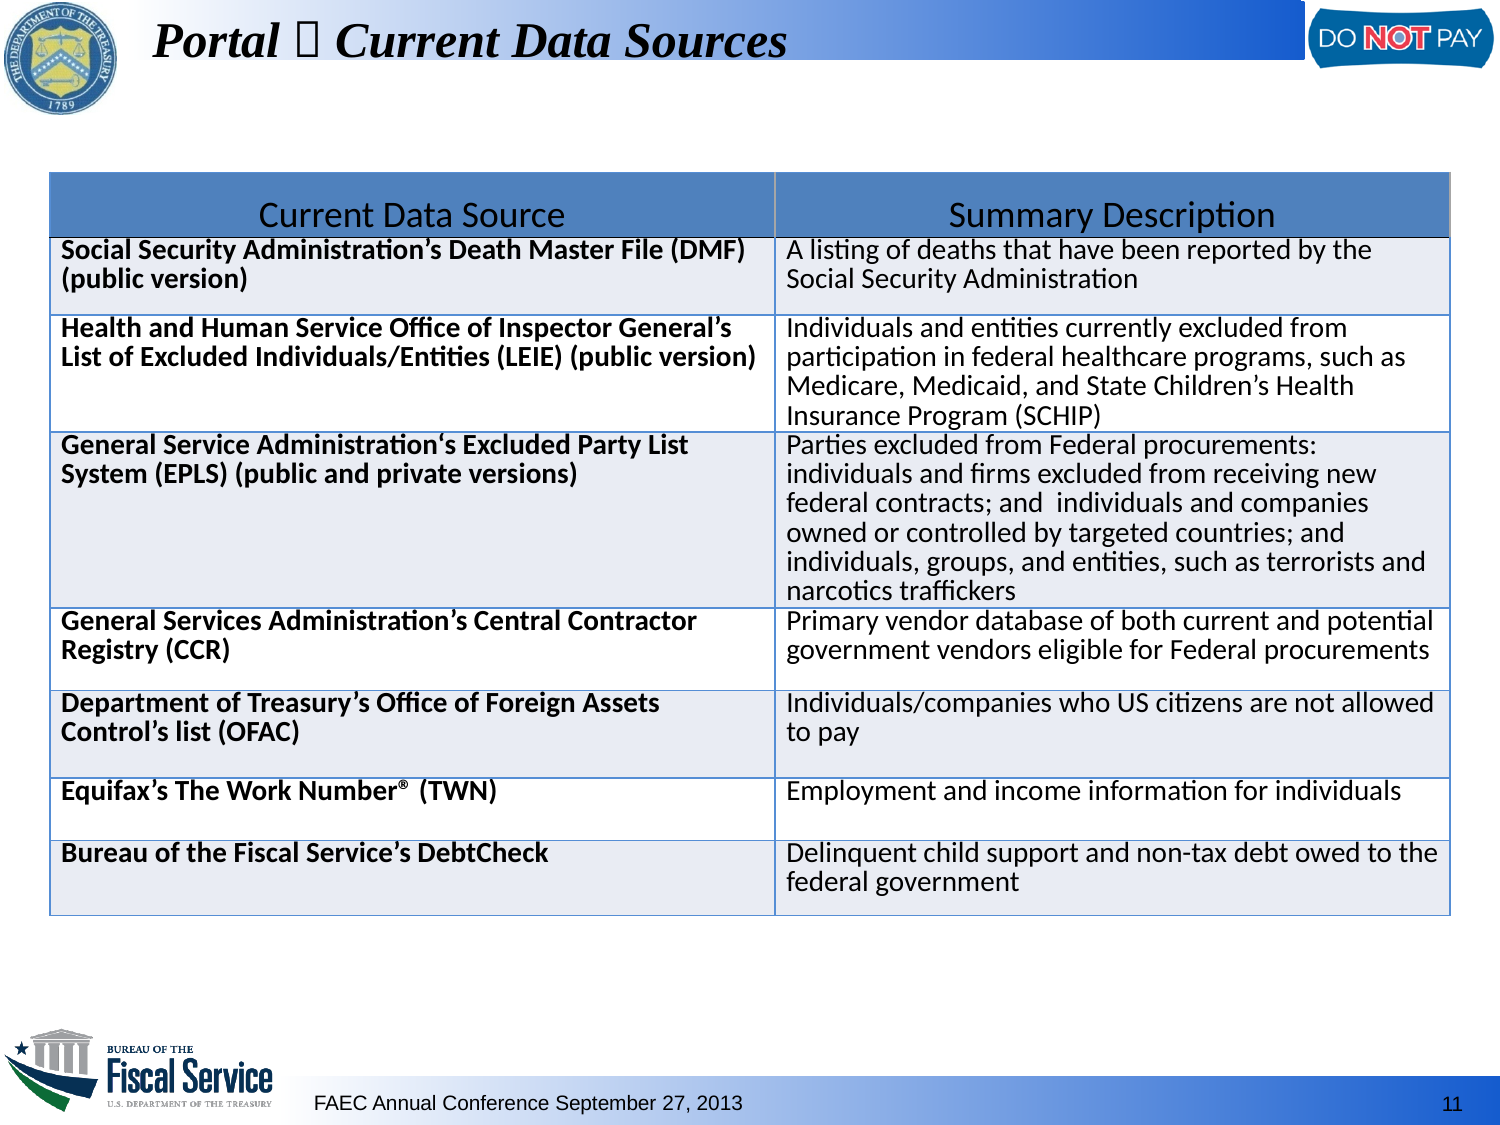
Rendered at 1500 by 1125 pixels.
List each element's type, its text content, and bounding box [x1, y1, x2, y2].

table_cell Delinquent child support and non-tax debt owed to the federal government [776, 841, 1449, 915]
table_cell General Services Administration’s Central Contractor Registry (CCR) [51, 609, 774, 690]
table_cell Social Security Administration’s Death Master File (DMF) (public version) [51, 238, 774, 314]
table_cell General Service Administration‘s Excluded Party List System (EPLS) (public and private versions) [51, 433, 774, 607]
table_cell Employment and income information for individuals [776, 779, 1449, 840]
picture [4, 2, 117, 115]
table_cell A listing of deaths that have been reported by the Social Security Administration [776, 238, 1449, 314]
table_cell Equifax’s The Work Number® (TWN) [51, 779, 774, 840]
table_cell Bureau of the Fiscal Service’s DebtCheck [51, 841, 774, 915]
picture [0, 1026, 276, 1114]
table_cell Individuals and entities currently excluded from participation in federal healthcare programs, such as Medicare, Medicaid, and State Children’s Health Insurance Program (SCHIP) [776, 316, 1449, 431]
table_header Summary Description [776, 173, 1449, 237]
table_cell Parties excluded from Federal procurements: individuals and firms excluded from receiving new federal contracts; and individuals and companies owned or controlled by targeted countries; and individuals, groups, and entities, such as terrorists and narcotics traffickers [776, 433, 1449, 607]
table_cell Department of Treasury’s Office of Foreign Assets Control’s list (OFAC) [51, 691, 774, 777]
table_cell Individuals/companies who US citizens are not allowed to pay [776, 691, 1449, 777]
table_cell Health and Human Service Office of Inspector General’s List of Excluded Individuals/Entities (LEIE) (public version) [51, 316, 774, 431]
picture [1301, 0, 1500, 73]
table_header Current Data Source [51, 173, 774, 237]
table_cell Primary vendor database of both current and potential government vendors eligible for Federal procurements [776, 609, 1449, 690]
text_box Portal  Current Data Sources [137, 0, 1138, 75]
